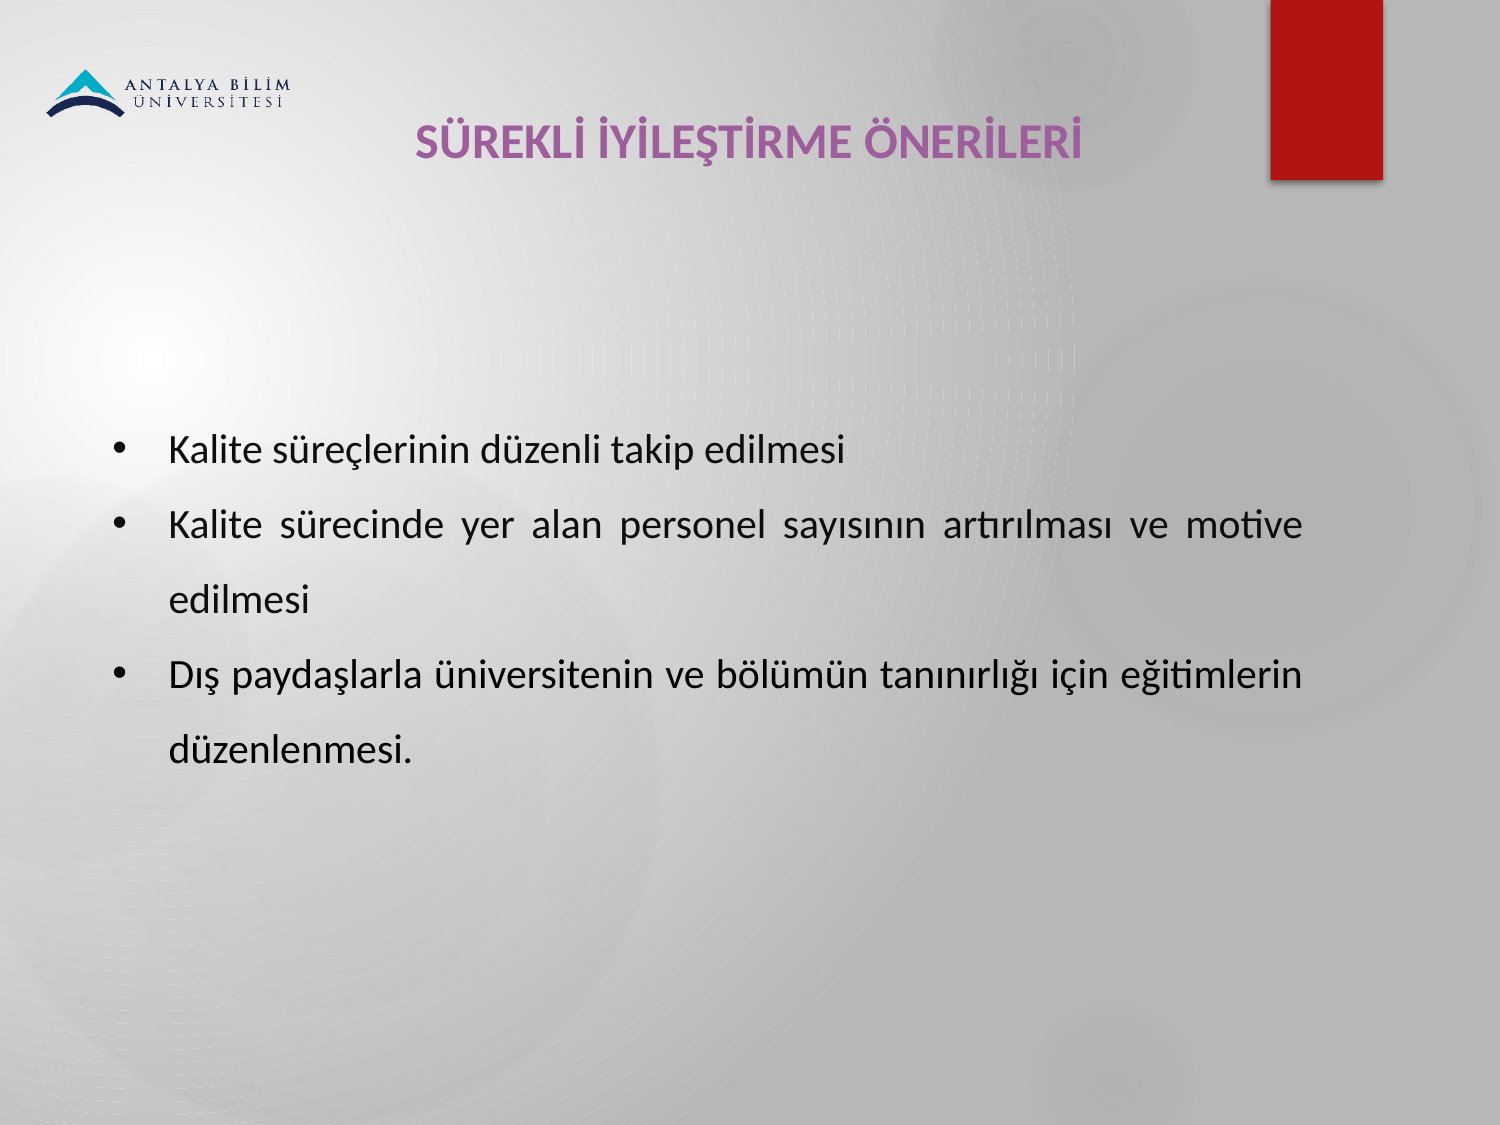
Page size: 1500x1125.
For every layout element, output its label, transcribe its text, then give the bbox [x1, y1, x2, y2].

text_box Kalite süreçlerinin düzenli takip edilmesi Kalite sürecinde yer alan personel sayısının artırılması ve motive edilmesi Dış paydaşlarla üniversitenin ve bölümün tanınırlığı için eğitimlerin düzenlenmesi. [97, 389, 1319, 780]
picture [46, 67, 290, 120]
text_box SÜREKLİ İYİLEŞTİRME ÖNERİLERİ [285, 76, 1215, 209]
